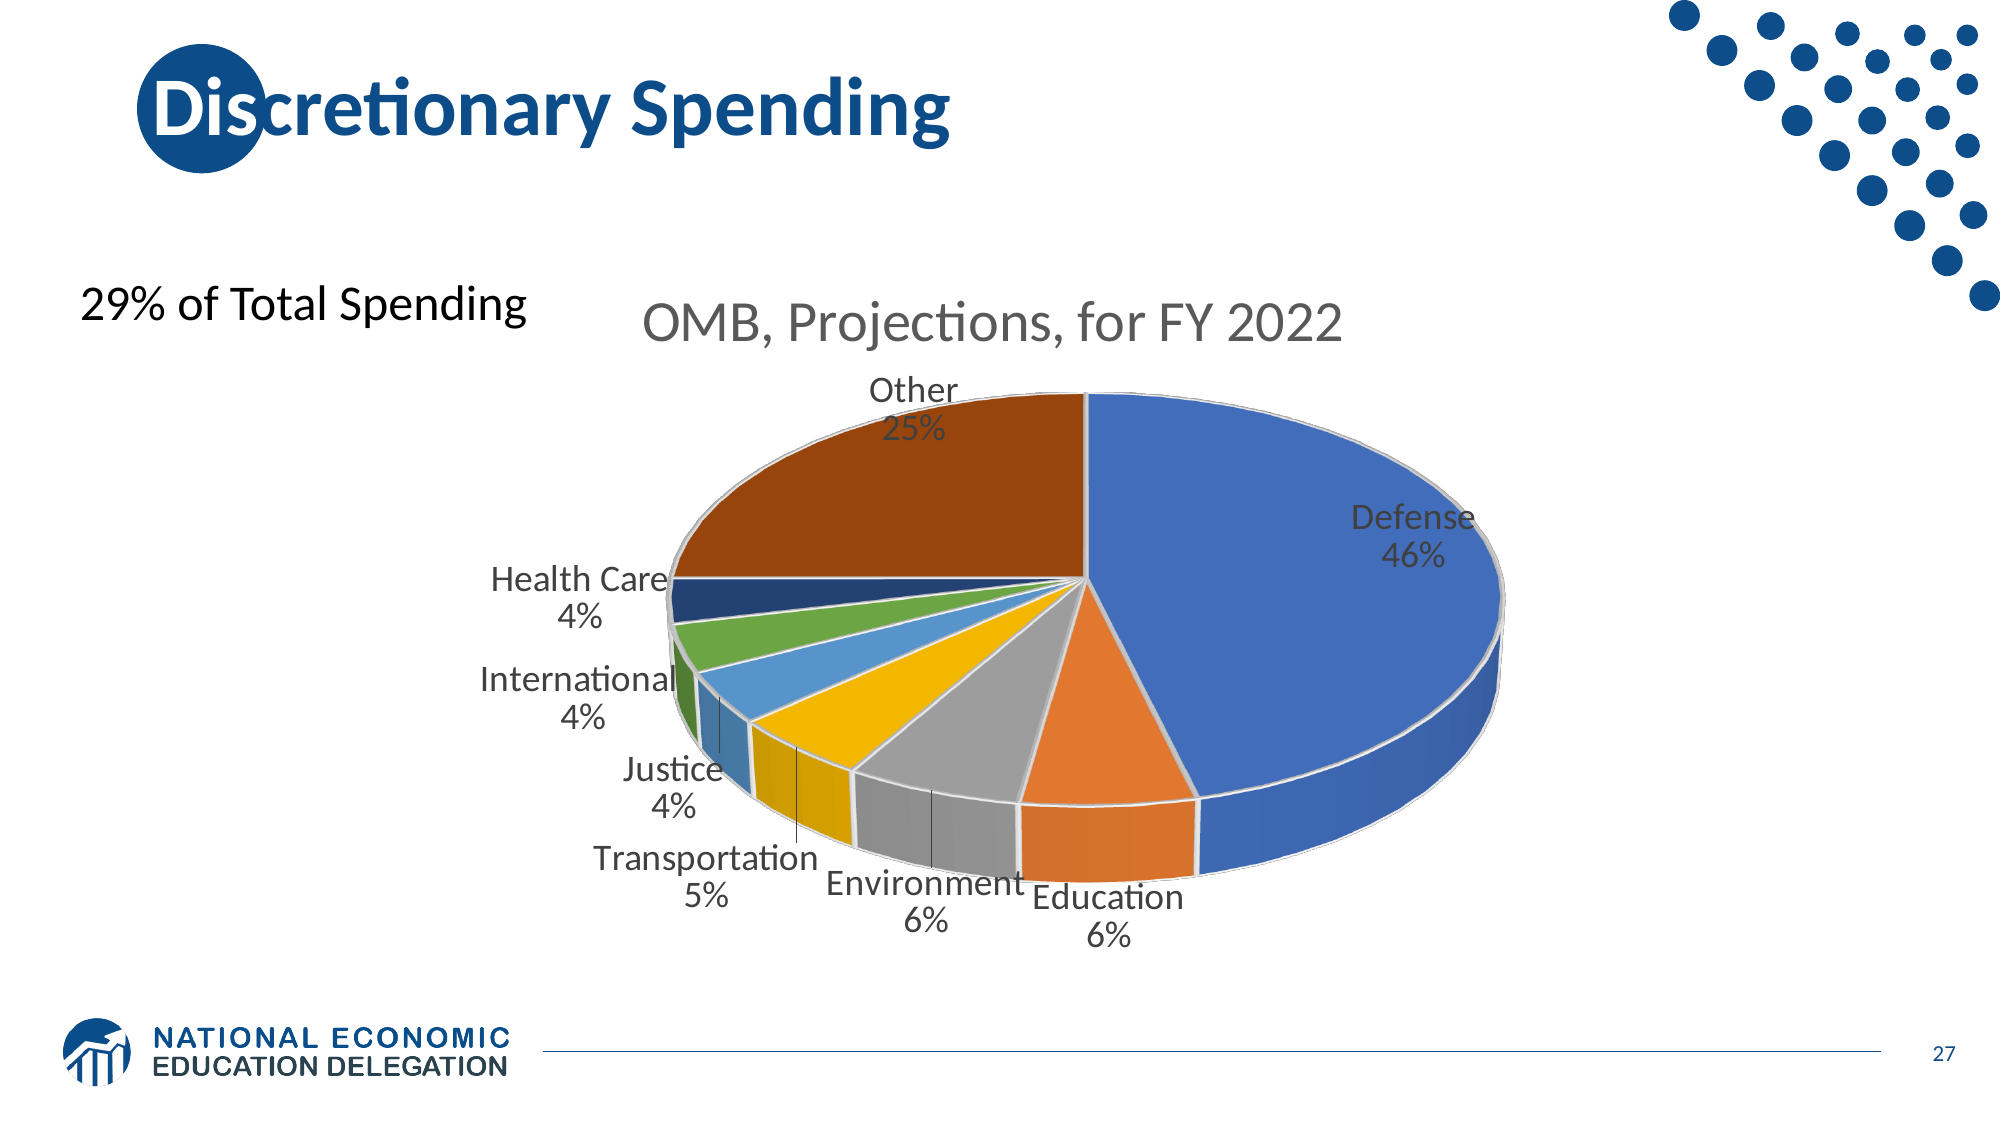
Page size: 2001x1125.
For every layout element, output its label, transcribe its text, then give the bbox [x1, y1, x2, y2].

slide_number 27 [1521, 1022, 1972, 1082]
chart [137, 257, 1863, 972]
picture [55, 1013, 520, 1091]
title Discretionary Spending [137, 0, 1863, 218]
text_box 29% of Total Spending [64, 262, 137, 338]
